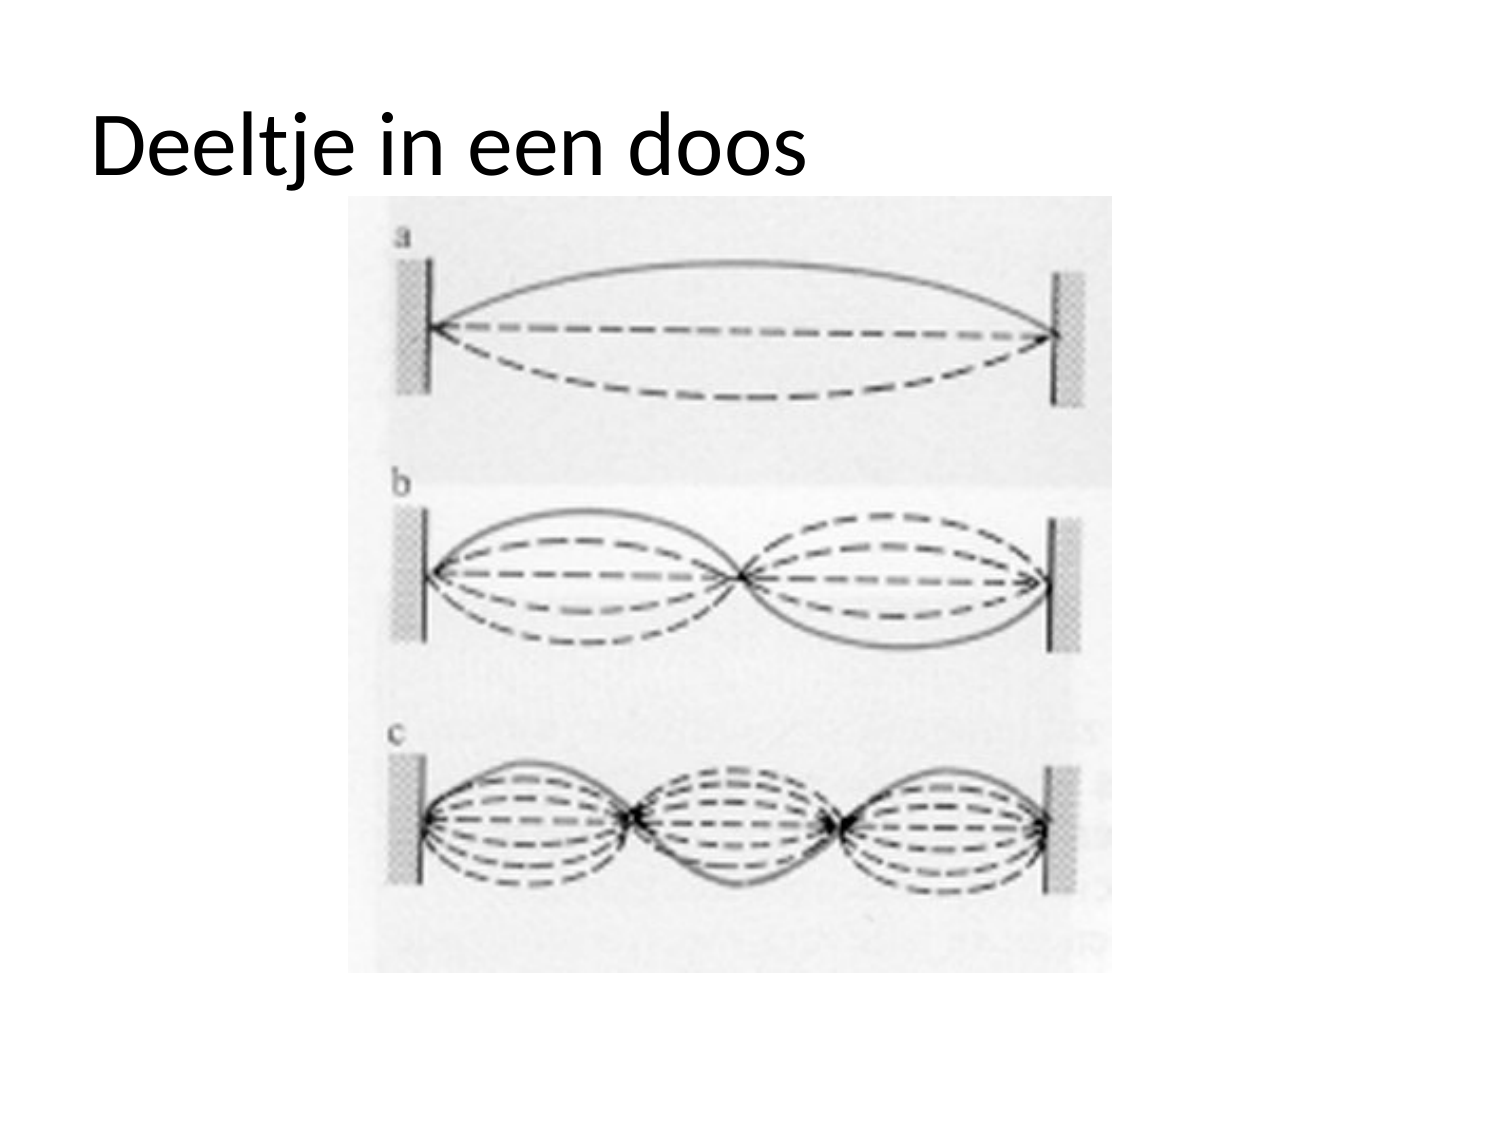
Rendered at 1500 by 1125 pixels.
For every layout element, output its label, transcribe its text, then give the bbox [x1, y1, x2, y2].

title Deeltje in een doos [75, 45, 1425, 233]
picture [348, 196, 1113, 973]
